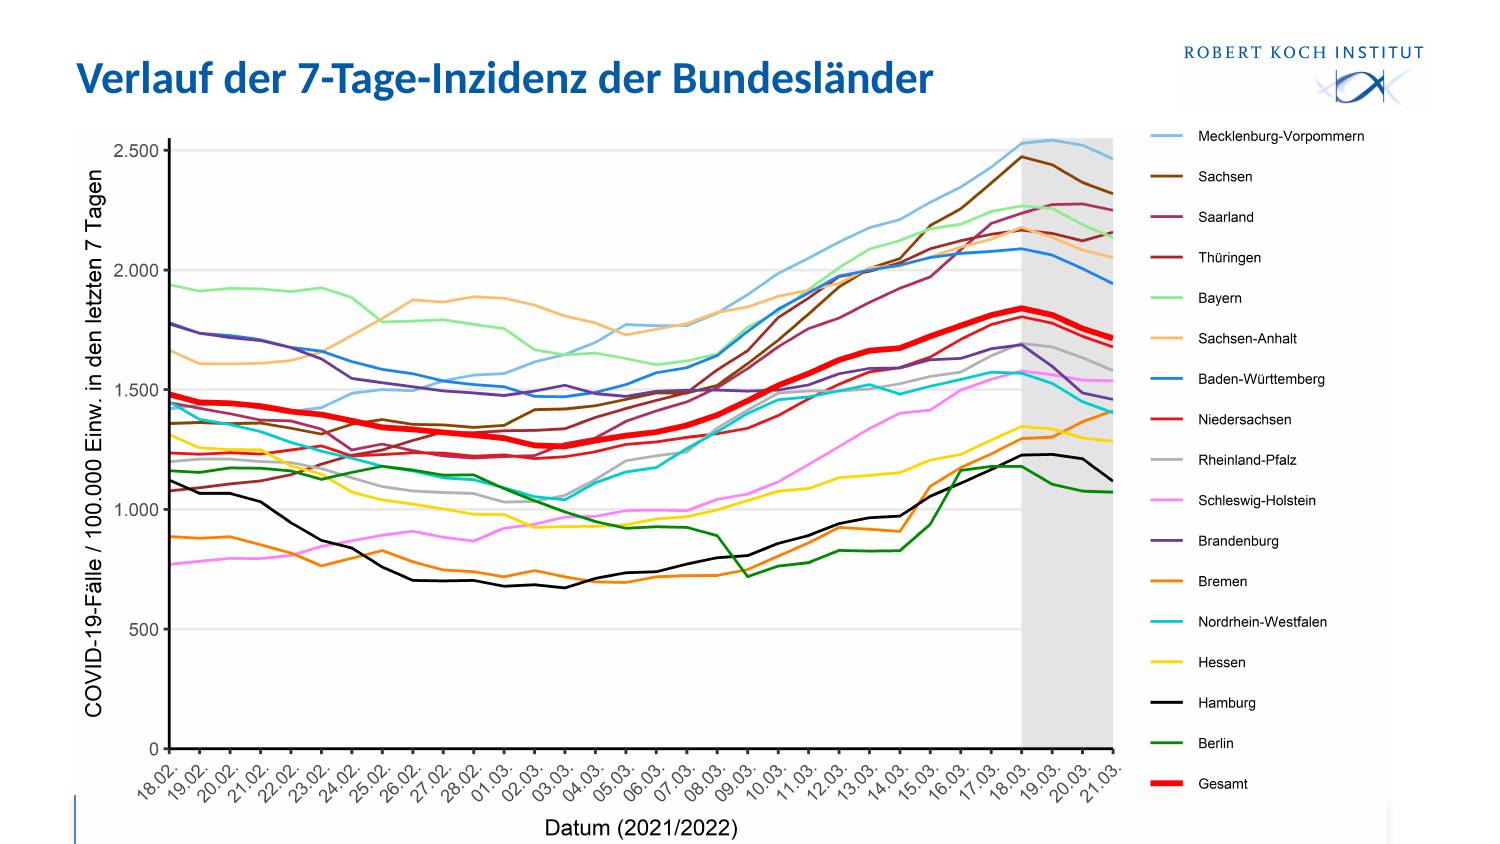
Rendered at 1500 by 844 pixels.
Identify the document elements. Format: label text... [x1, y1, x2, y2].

title Verlauf der 7-Tage-Inzidenz der Bundesländer [76, 17, 1387, 127]
picture [76, 127, 1387, 844]
picture [1387, 40, 1430, 114]
